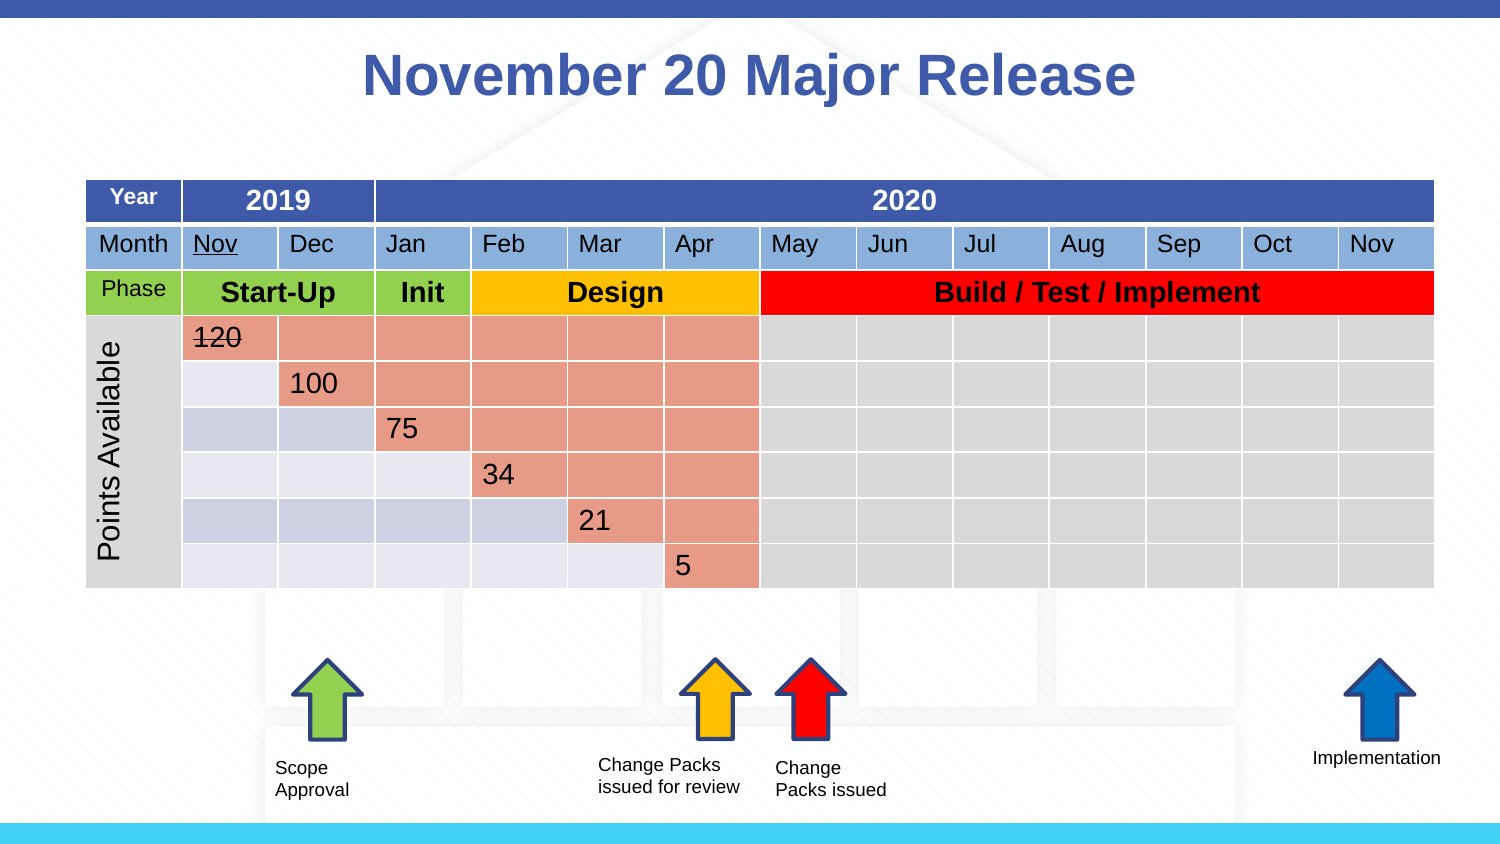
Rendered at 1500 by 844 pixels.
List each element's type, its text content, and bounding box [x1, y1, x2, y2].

table_cell [1050, 544, 1145, 588]
table_cell [472, 544, 567, 588]
text_box [291, 657, 365, 742]
table_cell [761, 316, 856, 360]
table_cell [472, 362, 567, 406]
table_cell [376, 316, 470, 360]
table_cell Aug [1050, 227, 1145, 269]
table_cell [954, 316, 1048, 360]
table_cell [1050, 408, 1145, 451]
table_cell [1243, 544, 1338, 588]
table_cell Init [376, 271, 470, 315]
table_cell [1243, 316, 1338, 360]
table_cell 21 [568, 499, 663, 543]
table_cell Design [472, 271, 759, 315]
table_cell Phase [86, 271, 181, 315]
table_cell [1339, 544, 1434, 588]
table_cell [279, 453, 374, 497]
text_box Change Packs issued for review [583, 745, 762, 806]
table_cell Nov [183, 227, 277, 269]
table_cell Points Available [86, 316, 181, 588]
table_cell [761, 362, 856, 406]
table_cell [1147, 408, 1241, 451]
table_cell Apr [665, 227, 759, 269]
picture [0, 0, 1500, 844]
table_cell [665, 499, 759, 543]
table_cell [761, 453, 856, 497]
table_cell [568, 453, 663, 497]
text_box [1343, 657, 1417, 738]
table_cell [183, 453, 277, 497]
table_cell [376, 544, 470, 588]
table_cell [279, 408, 374, 451]
table_cell Feb [472, 227, 567, 269]
text_box Change Packs issued [760, 748, 905, 808]
text_box [774, 657, 848, 742]
text_box [678, 657, 752, 742]
table_cell [183, 544, 277, 588]
table_header 2020 [376, 180, 1434, 222]
table_cell [954, 544, 1048, 588]
table_cell Start-Up [183, 271, 374, 315]
table_cell [1339, 453, 1434, 497]
table_cell [183, 362, 277, 406]
table_cell 120 [183, 316, 277, 360]
table_cell Jun [857, 227, 952, 269]
table_cell 5 [665, 544, 759, 588]
table_cell [1147, 316, 1241, 360]
table_cell [183, 408, 277, 451]
table_cell [857, 316, 952, 360]
table_cell Build / Test / Implement [761, 271, 1434, 315]
table_cell 100 [279, 362, 374, 406]
table_cell [376, 453, 470, 497]
table_header Year [86, 180, 181, 222]
table_cell [1243, 499, 1338, 543]
table_cell Mar [568, 227, 663, 269]
table_header 2019 [183, 180, 374, 222]
table_cell Month [86, 227, 181, 269]
table_cell [954, 499, 1048, 543]
title November 20 Major Release [75, 20, 1425, 125]
table_cell [376, 499, 470, 543]
table_cell Jul [954, 227, 1048, 269]
table_cell [761, 408, 856, 451]
table_cell [954, 408, 1048, 451]
table_cell [1050, 499, 1145, 543]
table_cell 75 [376, 408, 470, 451]
table_cell [376, 362, 470, 406]
table_cell [1339, 316, 1434, 360]
table_cell [665, 453, 759, 497]
table_cell Dec [279, 227, 374, 269]
table_cell [665, 408, 759, 451]
table_cell [1339, 499, 1434, 543]
text_box Scope Approval [260, 748, 415, 808]
table_cell [183, 499, 277, 543]
table_cell [857, 453, 952, 497]
table_cell [1243, 453, 1338, 497]
table_cell [761, 499, 856, 543]
table_cell [279, 544, 374, 588]
table_cell [568, 408, 663, 451]
table_cell May [761, 227, 856, 269]
table_cell [761, 544, 856, 588]
table_cell [857, 408, 952, 451]
table_cell Jan [376, 227, 470, 269]
table_cell [1339, 362, 1434, 406]
table_cell [1147, 362, 1241, 406]
table_cell [857, 544, 952, 588]
table_cell [857, 362, 952, 406]
text_box Implementation [1297, 738, 1462, 776]
table_cell [665, 362, 759, 406]
table_cell [279, 499, 374, 543]
table_cell [954, 453, 1048, 497]
table_cell Nov [1339, 227, 1434, 269]
table_cell [1243, 362, 1338, 406]
table_cell [568, 362, 663, 406]
table_cell [568, 316, 663, 360]
table_cell [472, 499, 567, 543]
table_cell [1147, 499, 1241, 543]
table_cell [472, 408, 567, 451]
table_cell [1050, 362, 1145, 406]
table_cell [279, 316, 374, 360]
table_cell [857, 499, 952, 543]
table_cell [472, 316, 567, 360]
table_cell [1050, 453, 1145, 497]
table_cell [1147, 453, 1241, 497]
table_cell [1339, 408, 1434, 451]
table_cell [954, 362, 1048, 406]
table_cell Oct [1243, 227, 1338, 269]
table_cell Sep [1147, 227, 1241, 269]
table_cell [568, 544, 663, 588]
table_cell 34 [472, 453, 567, 497]
table_cell [665, 316, 759, 360]
table_cell [1243, 408, 1338, 451]
table_cell [1050, 316, 1145, 360]
table_cell [1147, 544, 1241, 588]
